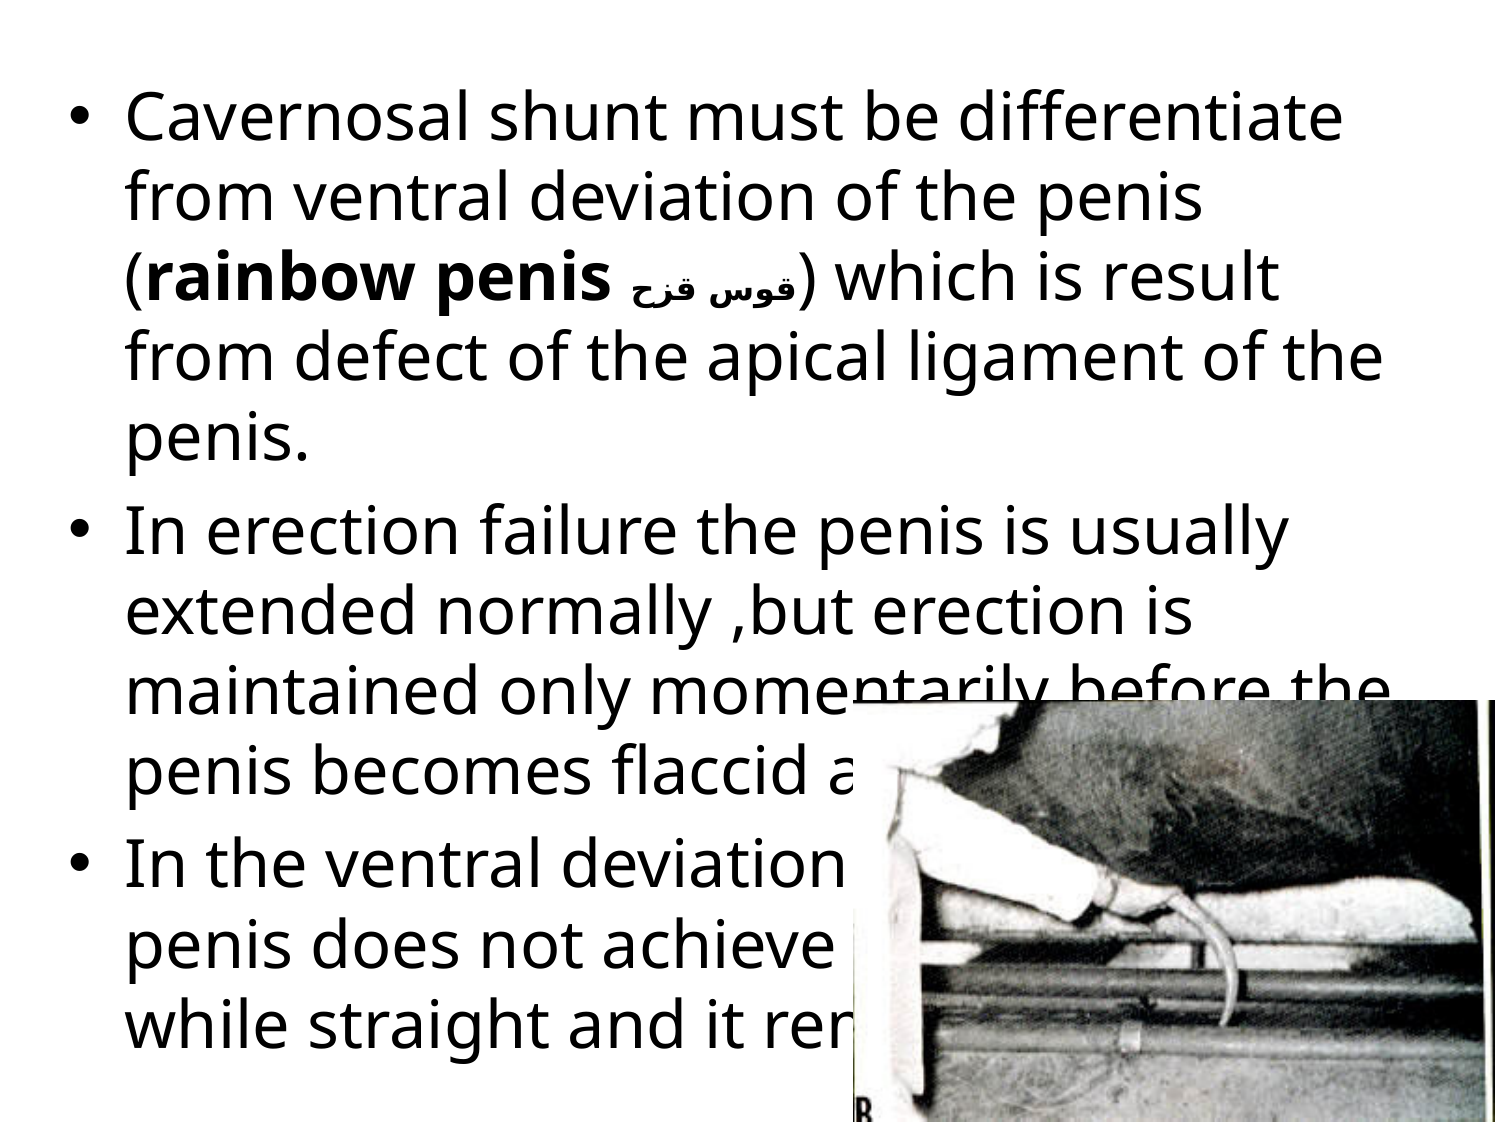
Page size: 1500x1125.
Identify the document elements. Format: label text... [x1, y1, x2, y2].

list Cavernosal shunt must be differentiate from ventral deviation of the penis (rainbow penis قوس قزح) which is result from defect of the apical ligament of the penis. In erection failure the penis is usually extended normally ,but erection is maintained only momentarily before the penis becomes flaccid and droops. In the ventral deviation of the penis , the penis does not achieve its full length while straight and it remain rigid [53, 66, 1436, 1083]
picture [853, 699, 1495, 1122]
